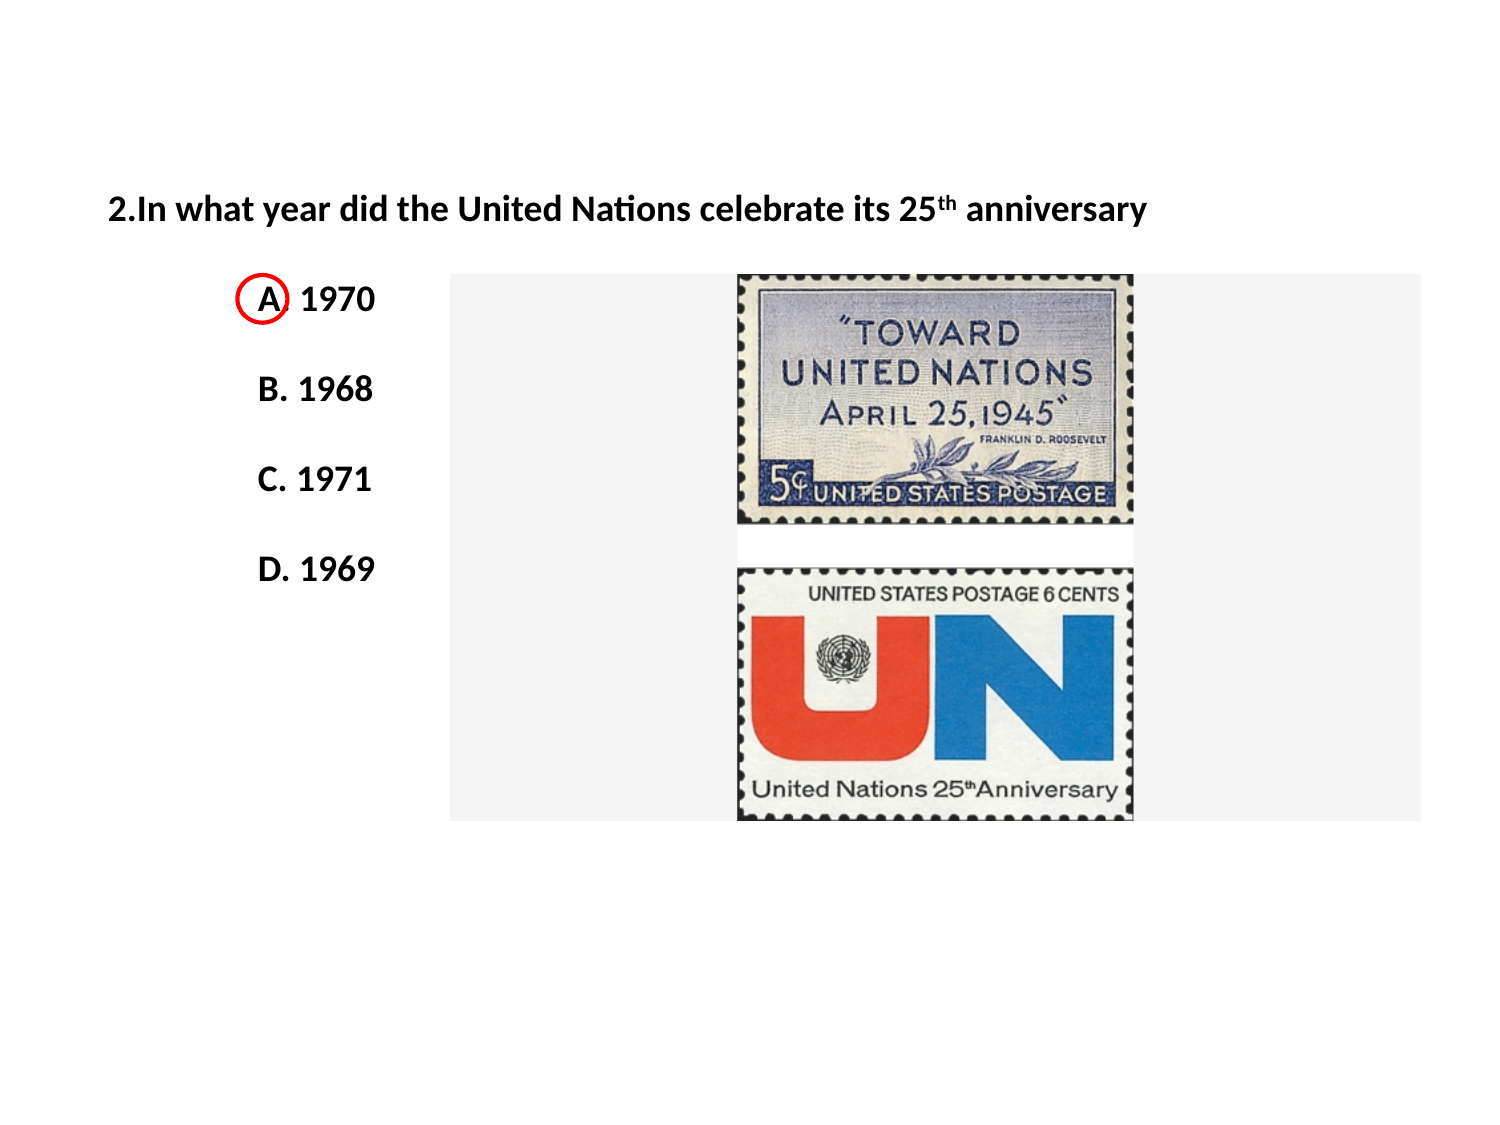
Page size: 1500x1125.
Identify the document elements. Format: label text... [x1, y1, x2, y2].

text_box 2.In what year did the United Nations celebrate its 25th anniversary A. 1970 B. 1968 C. 1971 D. 1969 [93, 176, 1163, 597]
text_box [235, 272, 290, 325]
picture [449, 274, 1422, 821]
